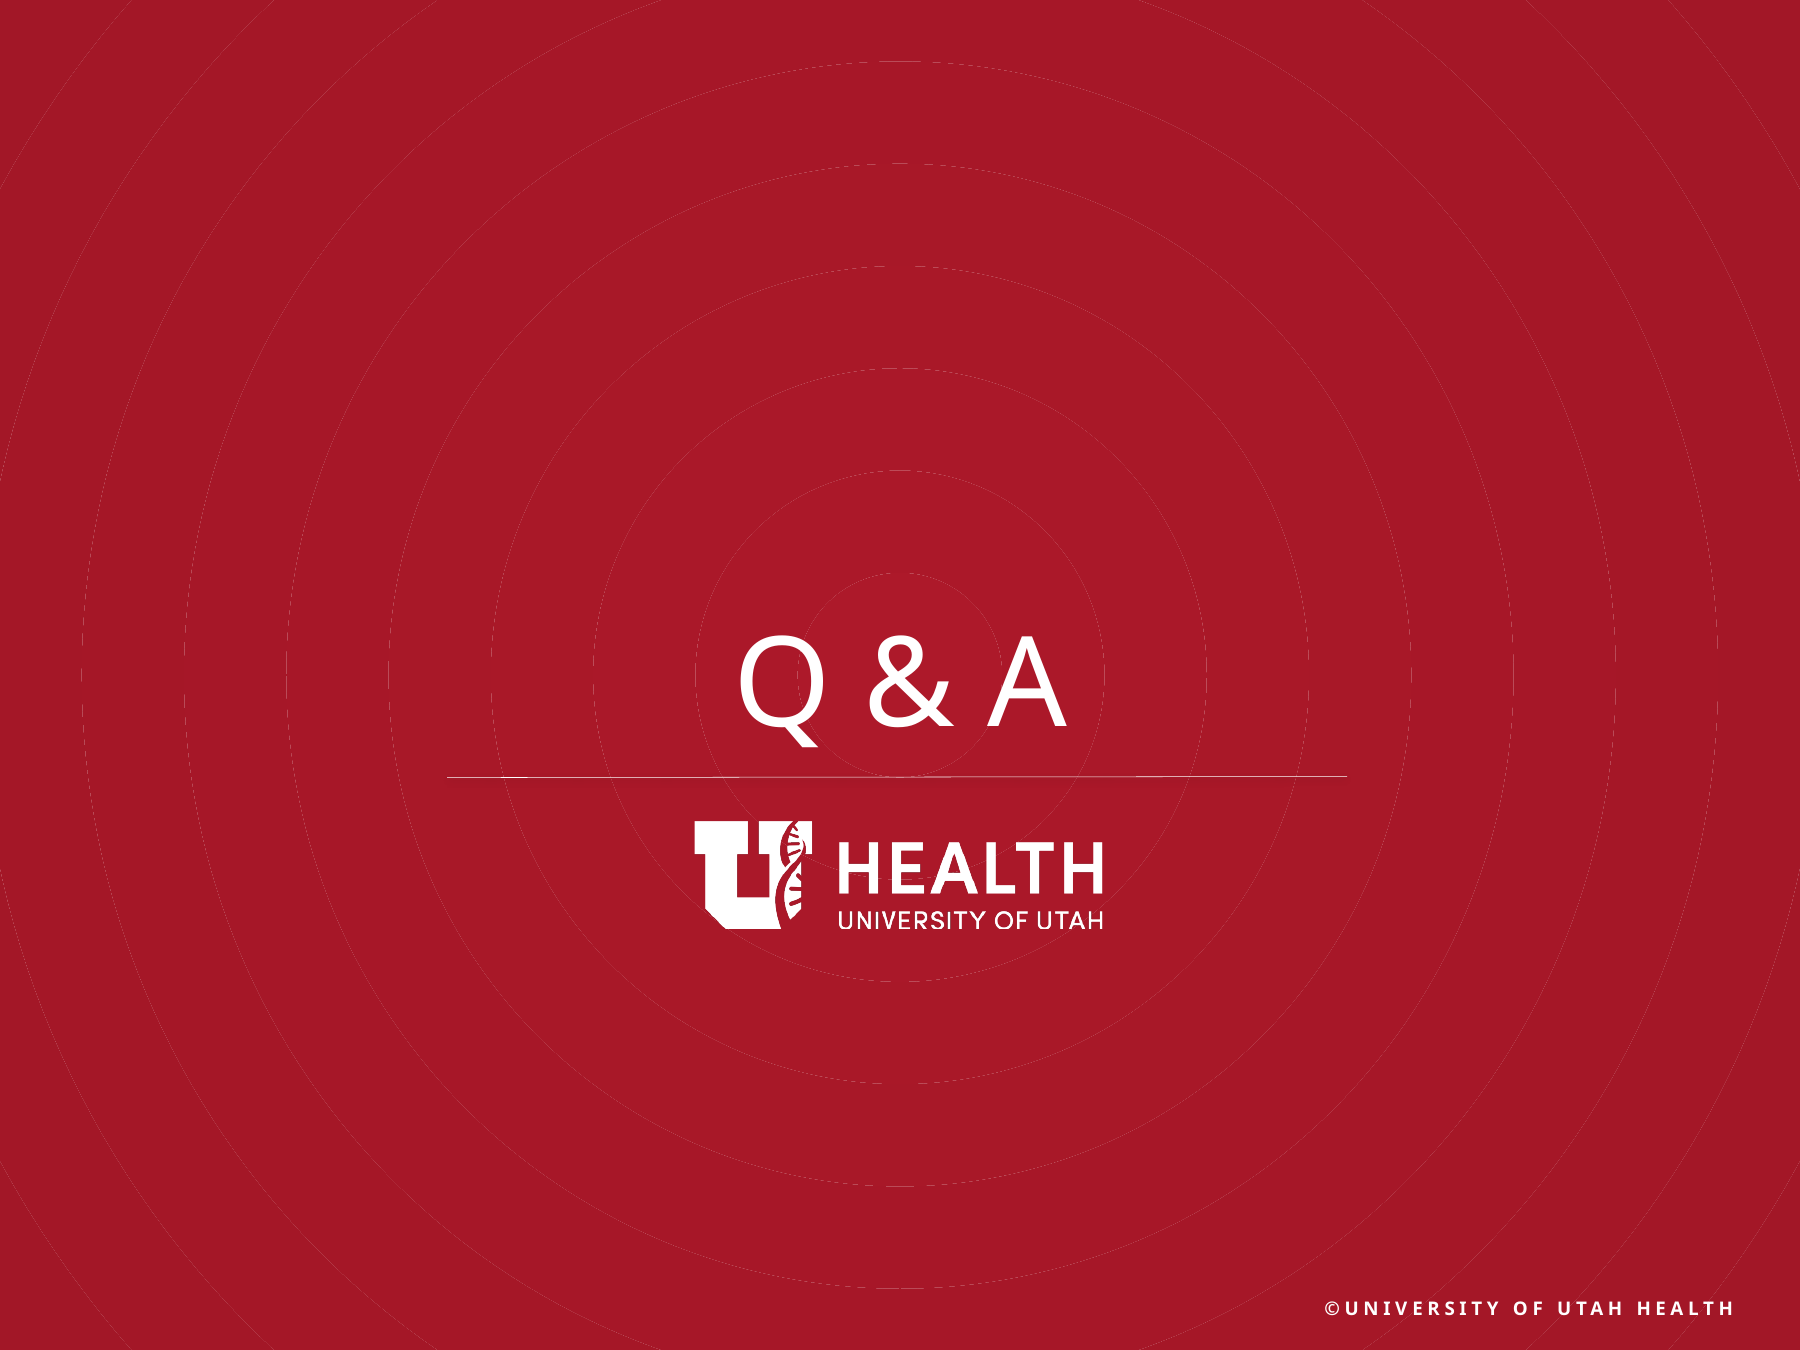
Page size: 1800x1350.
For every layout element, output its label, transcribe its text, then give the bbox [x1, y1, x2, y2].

text_box Q & A [167, 593, 1635, 759]
